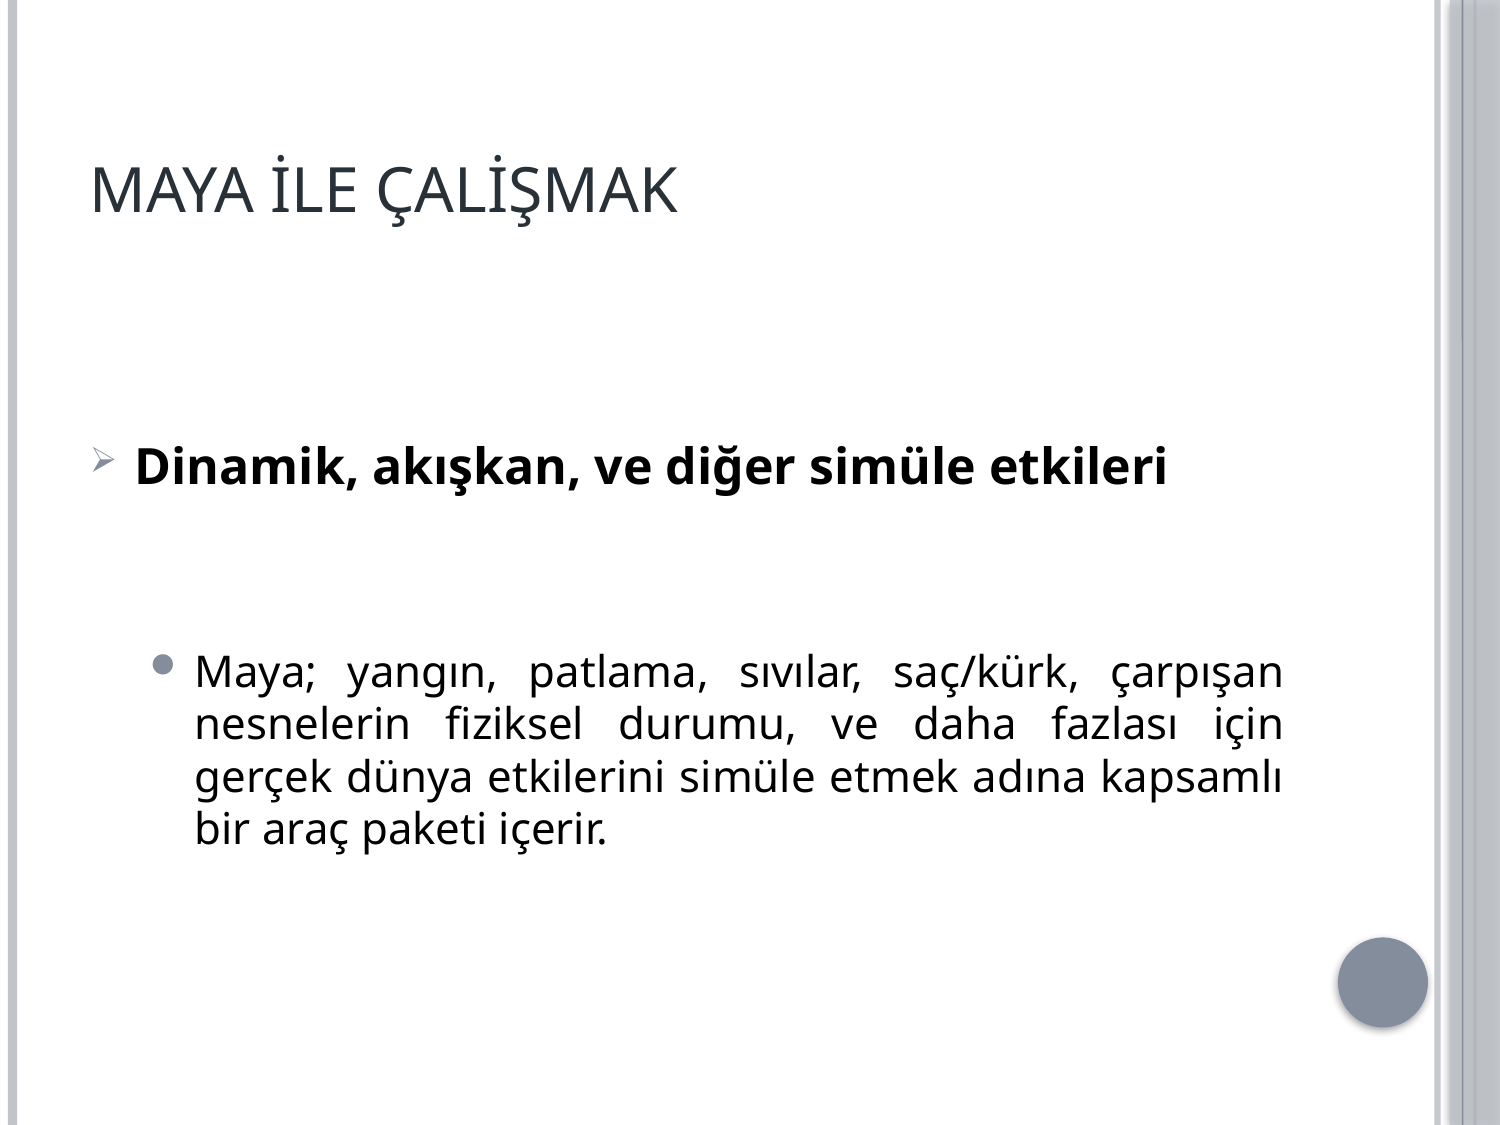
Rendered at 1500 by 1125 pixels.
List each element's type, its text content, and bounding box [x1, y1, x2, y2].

title Maya ile Çalişmak [75, 45, 1300, 233]
list Dinamik, akışkan, ve diğer simüle etkileri Maya; yangın, patlama, sıvılar, saç/kürk, çarpışan nesnelerin fiziksel durumu, ve daha fazlası için gerçek dünya etkilerini simüle etmek adına kapsamlı bir araç paketi içerir. [75, 262, 1300, 1062]
